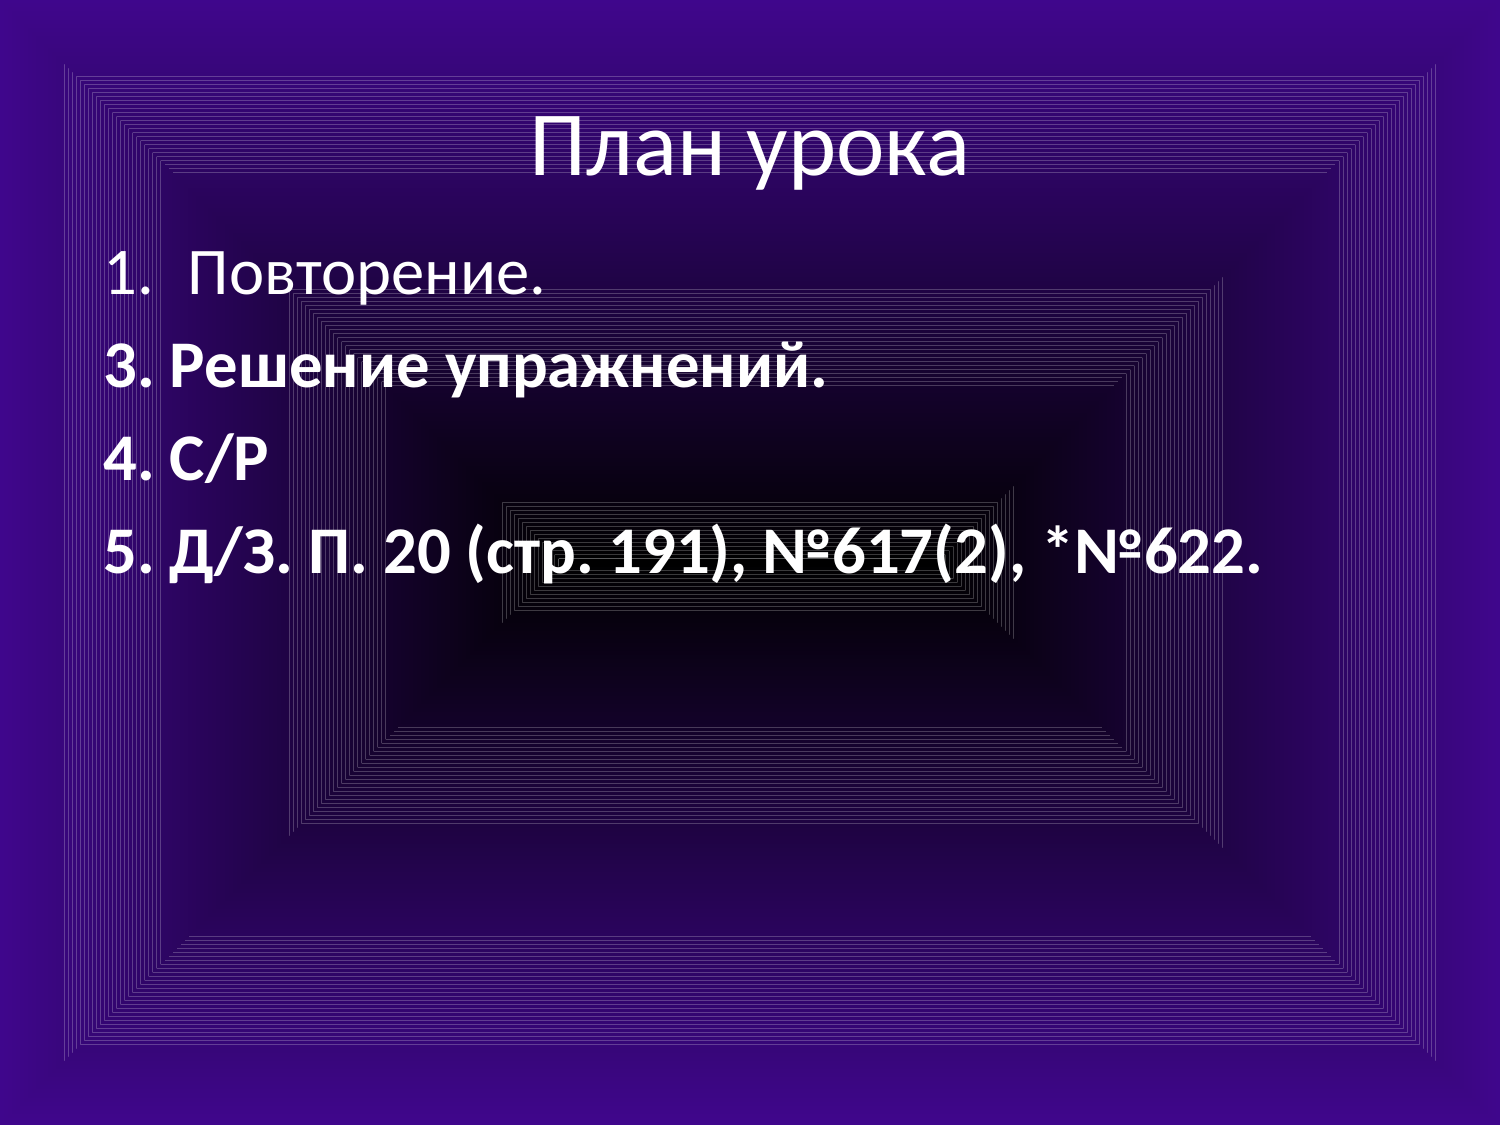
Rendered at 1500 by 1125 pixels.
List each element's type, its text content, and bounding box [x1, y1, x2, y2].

list Повторение. 3. Решение упражнений. 4. С/Р 5. Д/З. П. 20 (стр. 191), №617(2), *№622. [88, 219, 1439, 1059]
title План урока [75, 45, 1425, 233]
